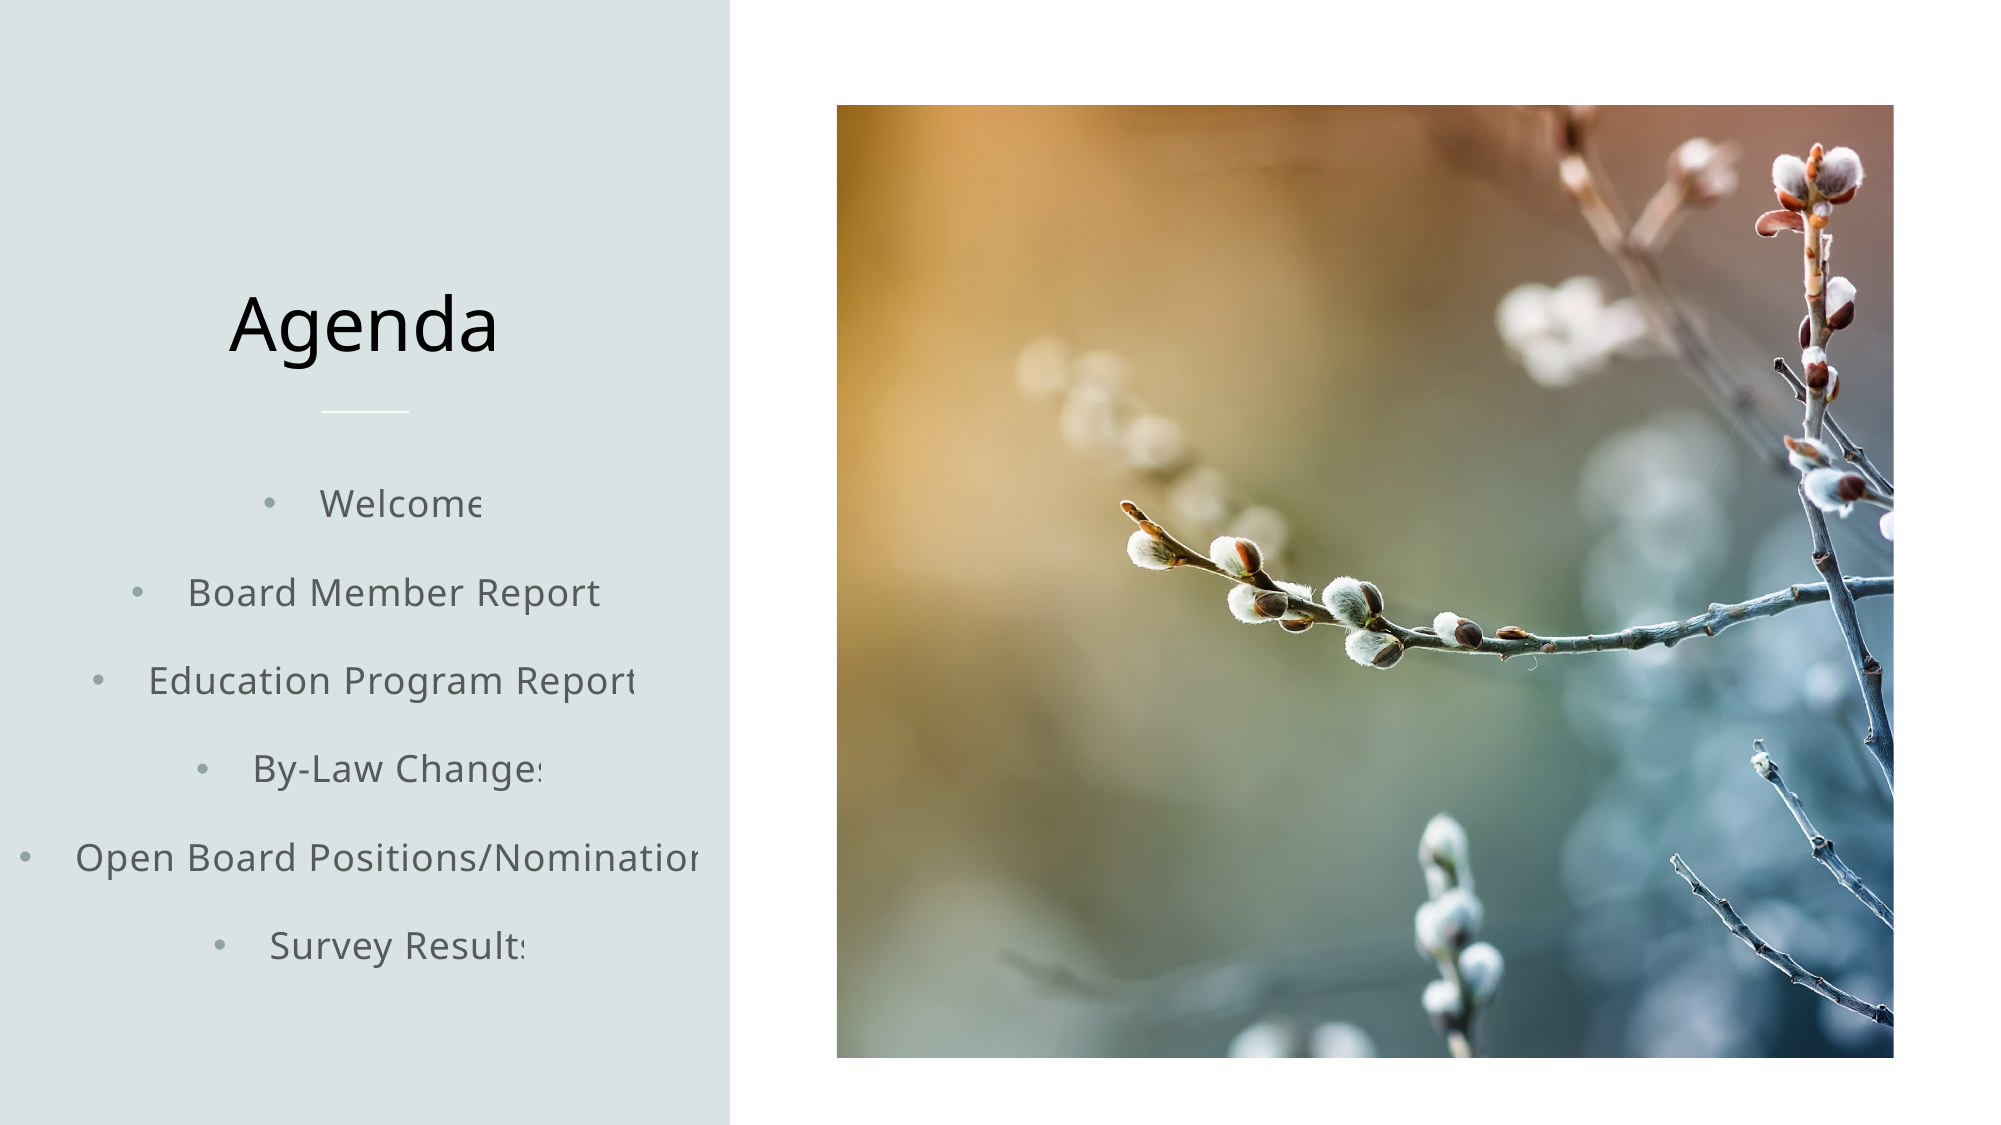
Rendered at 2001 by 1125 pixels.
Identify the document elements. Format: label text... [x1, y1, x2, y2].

picture [836, 105, 1894, 1059]
list Welcome Board Member Reports Education Program Reports By-Law Changes Open Board Positions/Nominations Survey Results [0, 450, 764, 1025]
title Agenda [86, 70, 643, 374]
